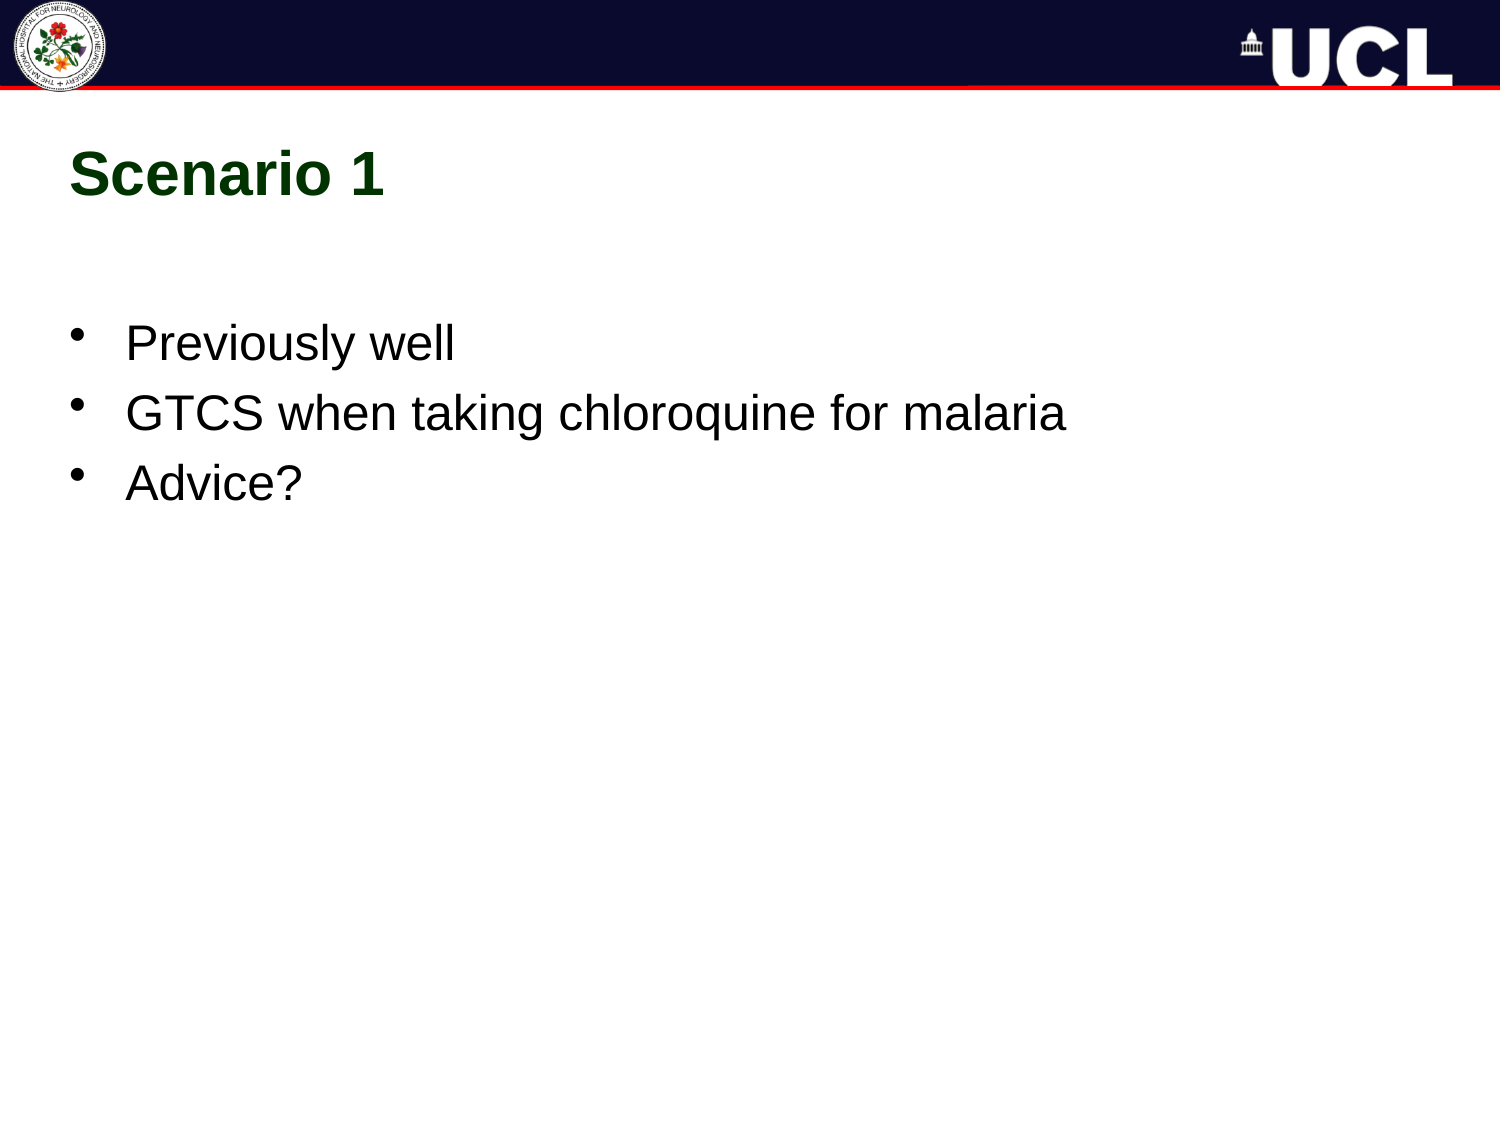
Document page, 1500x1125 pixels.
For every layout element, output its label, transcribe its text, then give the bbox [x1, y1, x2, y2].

list Previously well GTCS when taking chloroquine for malaria Advice? [53, 302, 1448, 1071]
picture [0, 0, 1500, 96]
title Scenario 1 [53, 125, 1448, 280]
